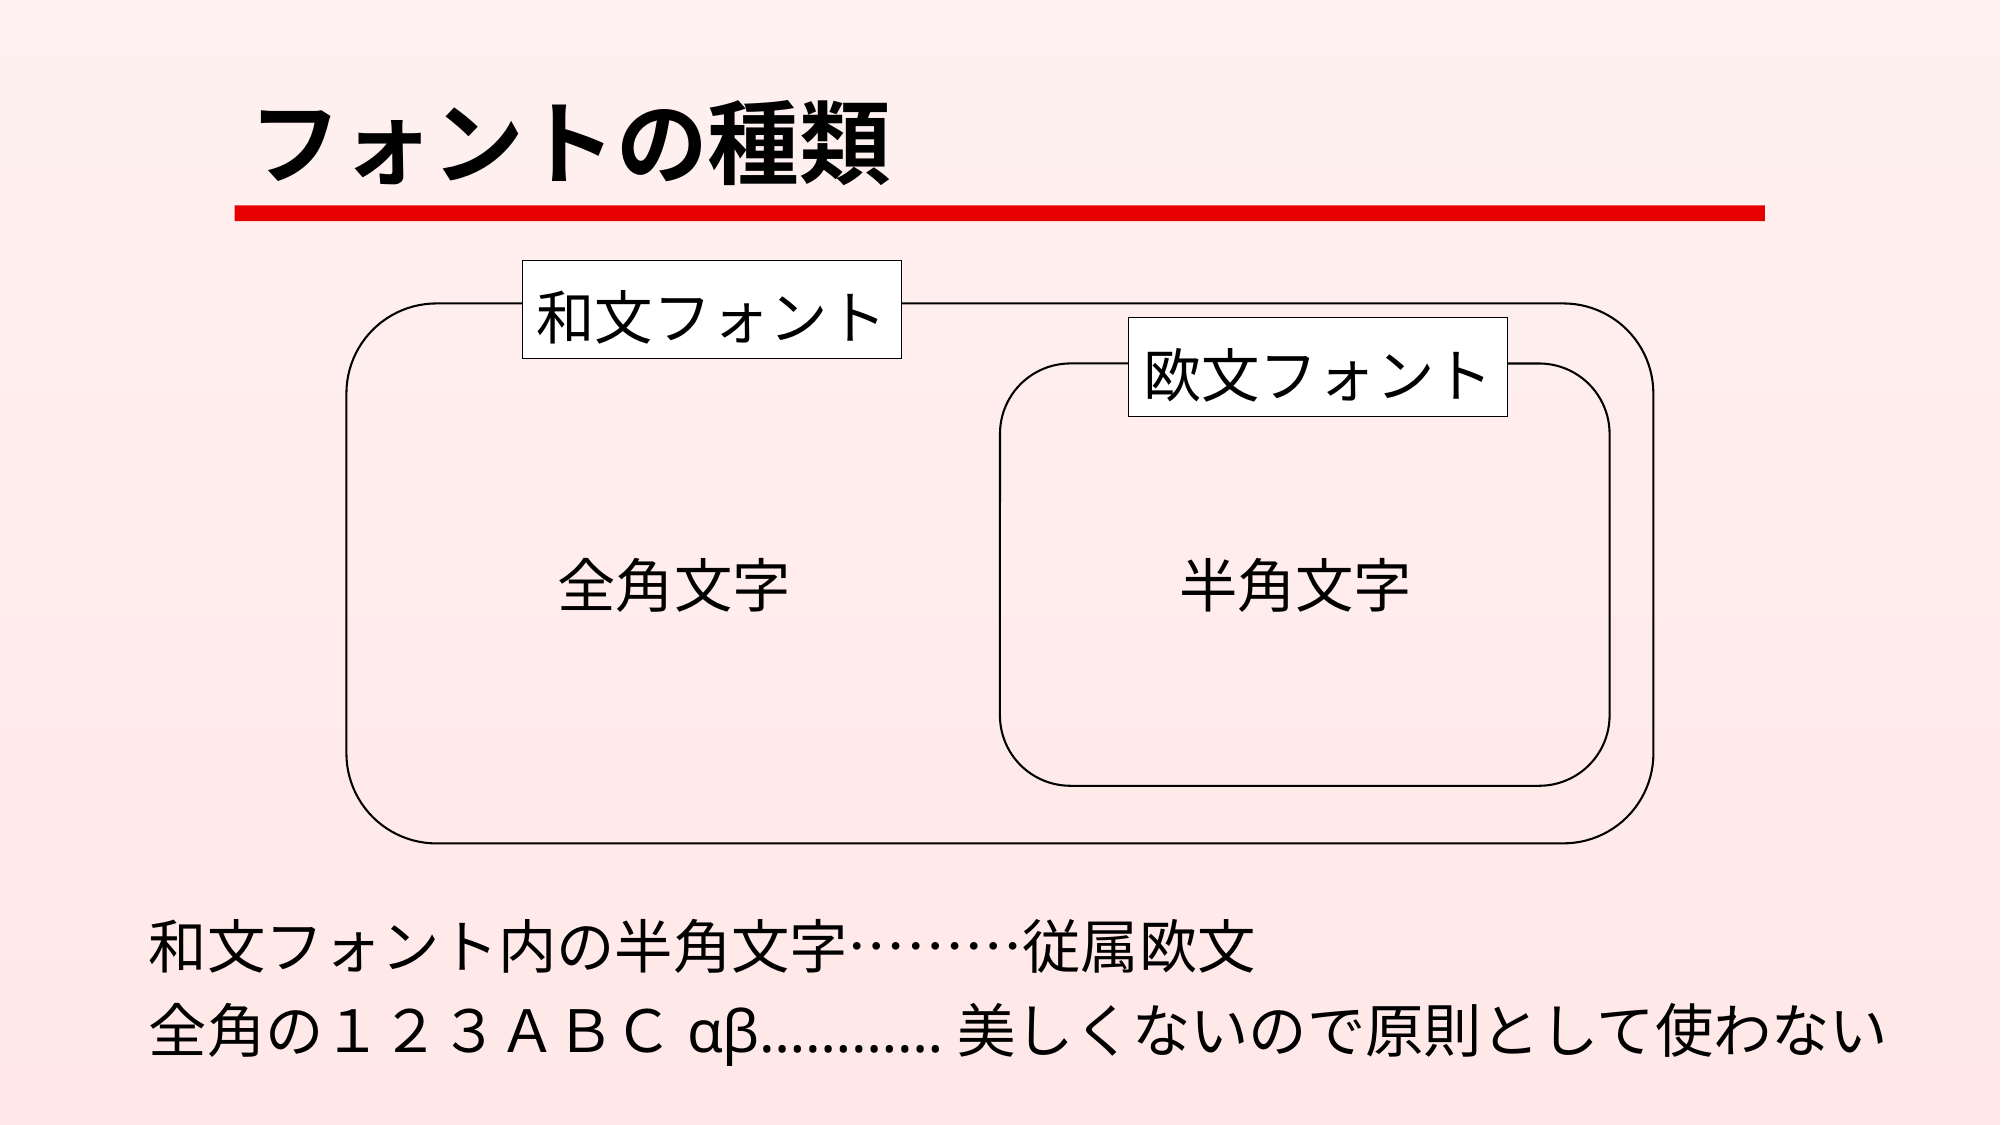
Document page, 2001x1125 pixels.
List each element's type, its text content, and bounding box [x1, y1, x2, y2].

text_box 半角文字 [1164, 527, 1428, 627]
text_box 和文フォント [522, 260, 902, 359]
text_box 欧文フォント [1128, 317, 1508, 417]
text_box [345, 302, 1655, 845]
text_box 和文フォント内の半角文字………従属欧文 全角の１２３ＡＢＣαβ…………美しくないので原則として使わない [134, 889, 1903, 1072]
text_box [998, 362, 1611, 787]
text_box 全角文字 [543, 527, 806, 627]
title フォントの種類 [234, 75, 1765, 219]
